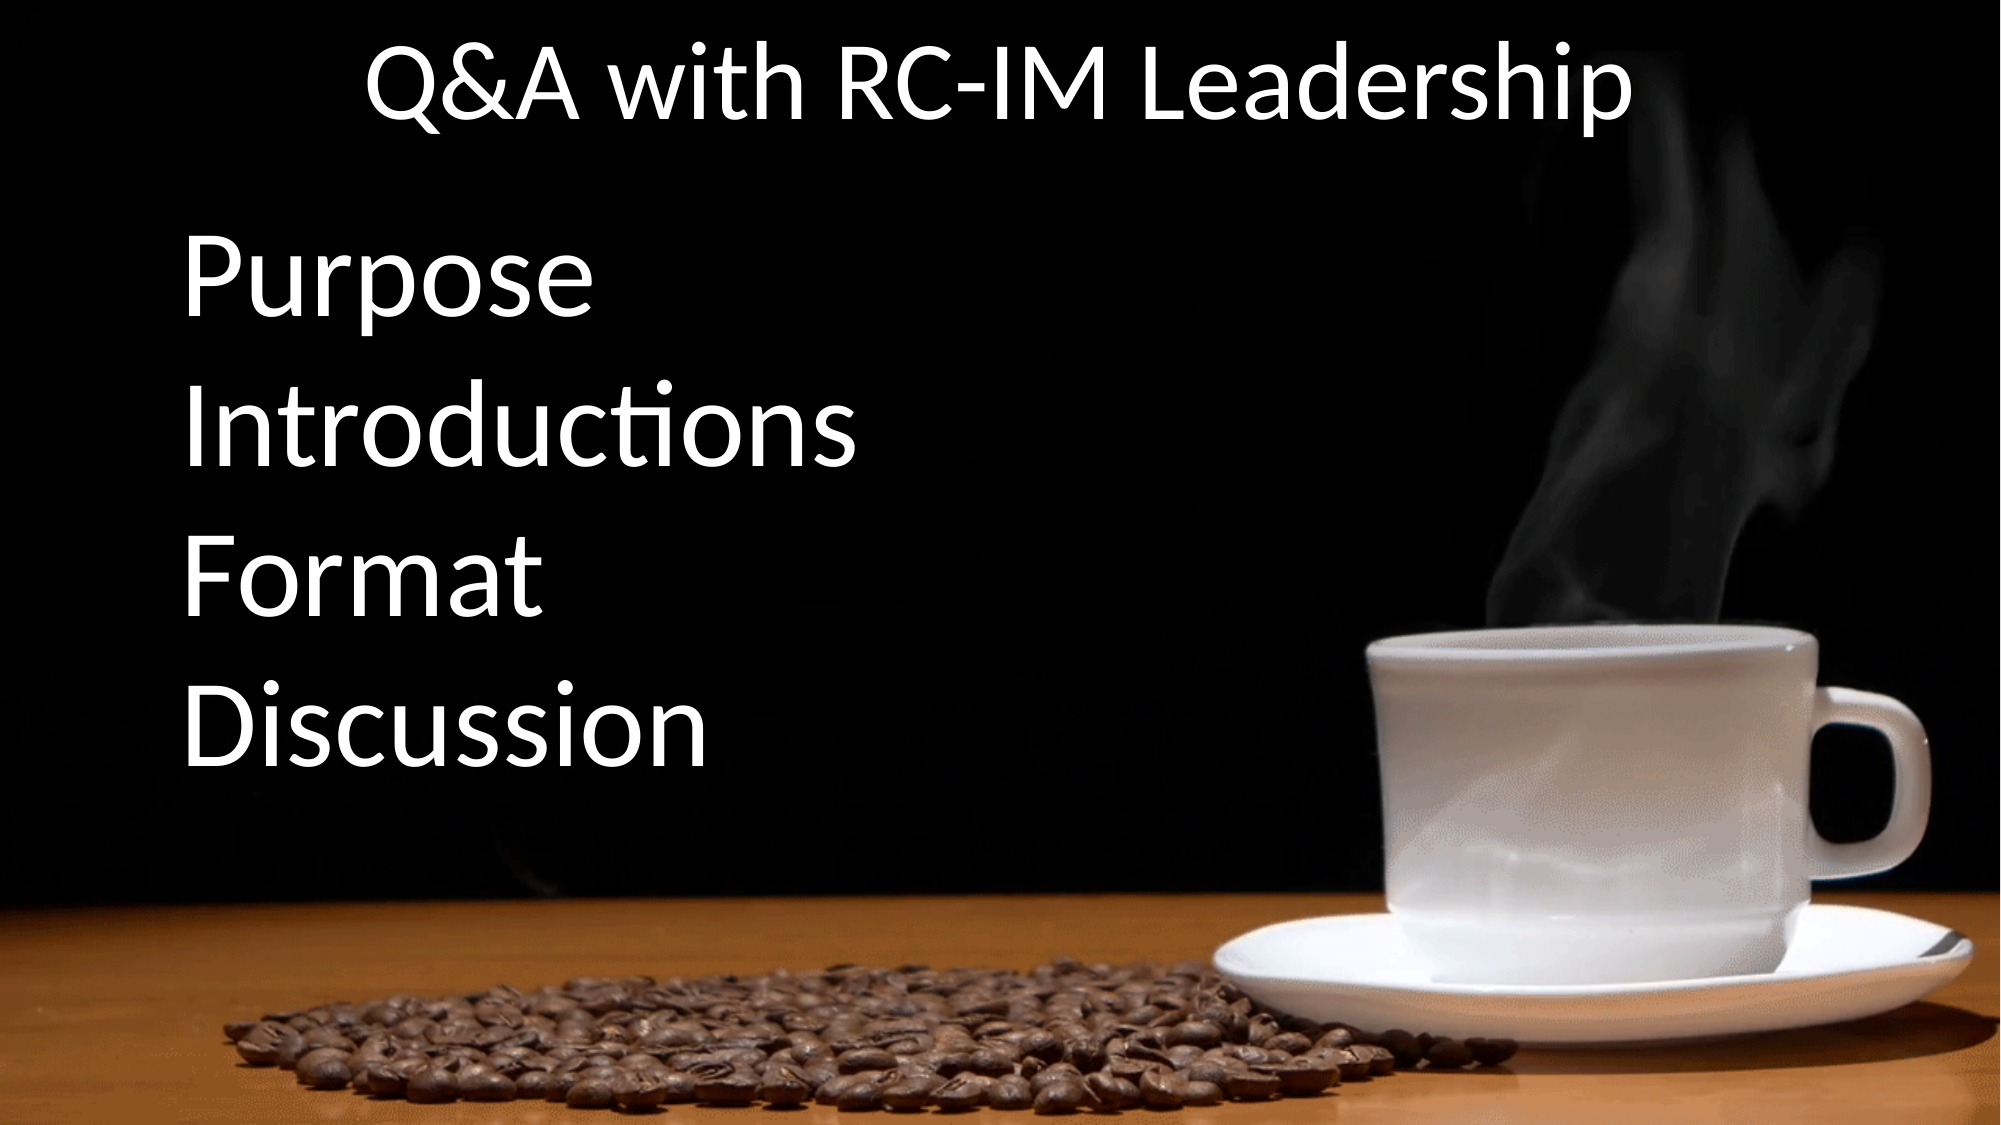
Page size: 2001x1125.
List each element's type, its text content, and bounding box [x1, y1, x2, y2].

picture [0, 0, 2001, 1125]
text_box Q&A with RC-IM Leadership [75, 15, 1925, 168]
subtitle Purpose Introductions Format Discussion [165, 184, 1236, 926]
title Coffee [1236, 184, 1750, 576]
